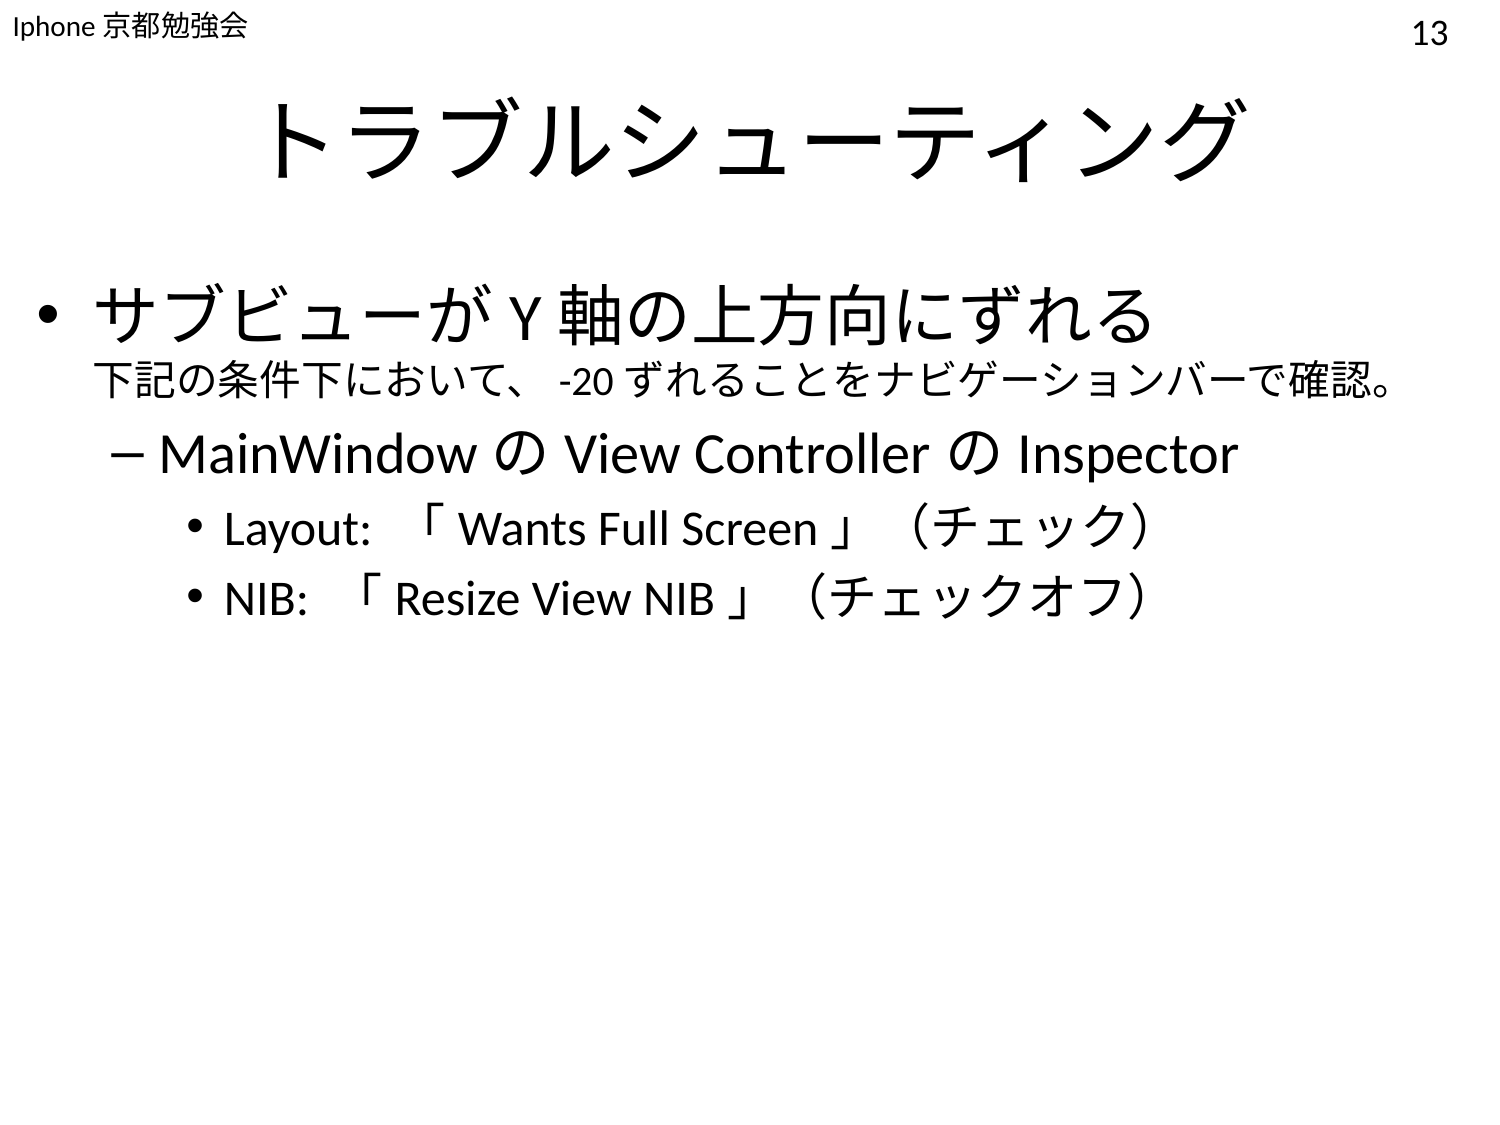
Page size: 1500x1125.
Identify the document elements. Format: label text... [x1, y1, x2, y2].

title トラブルシューティング [75, 45, 1425, 233]
list サブビューがY軸の上方向にずれる 下記の条件下において、-20ずれることをナビゲーションバーで確認。 MainWindowのView ControllerのInspector Layout: 「Wants Full Screen」（チェック） NIB: 「Resize View NIB」（チェックオフ） [21, 266, 1500, 1090]
slide_number 13 [1113, 0, 1464, 60]
